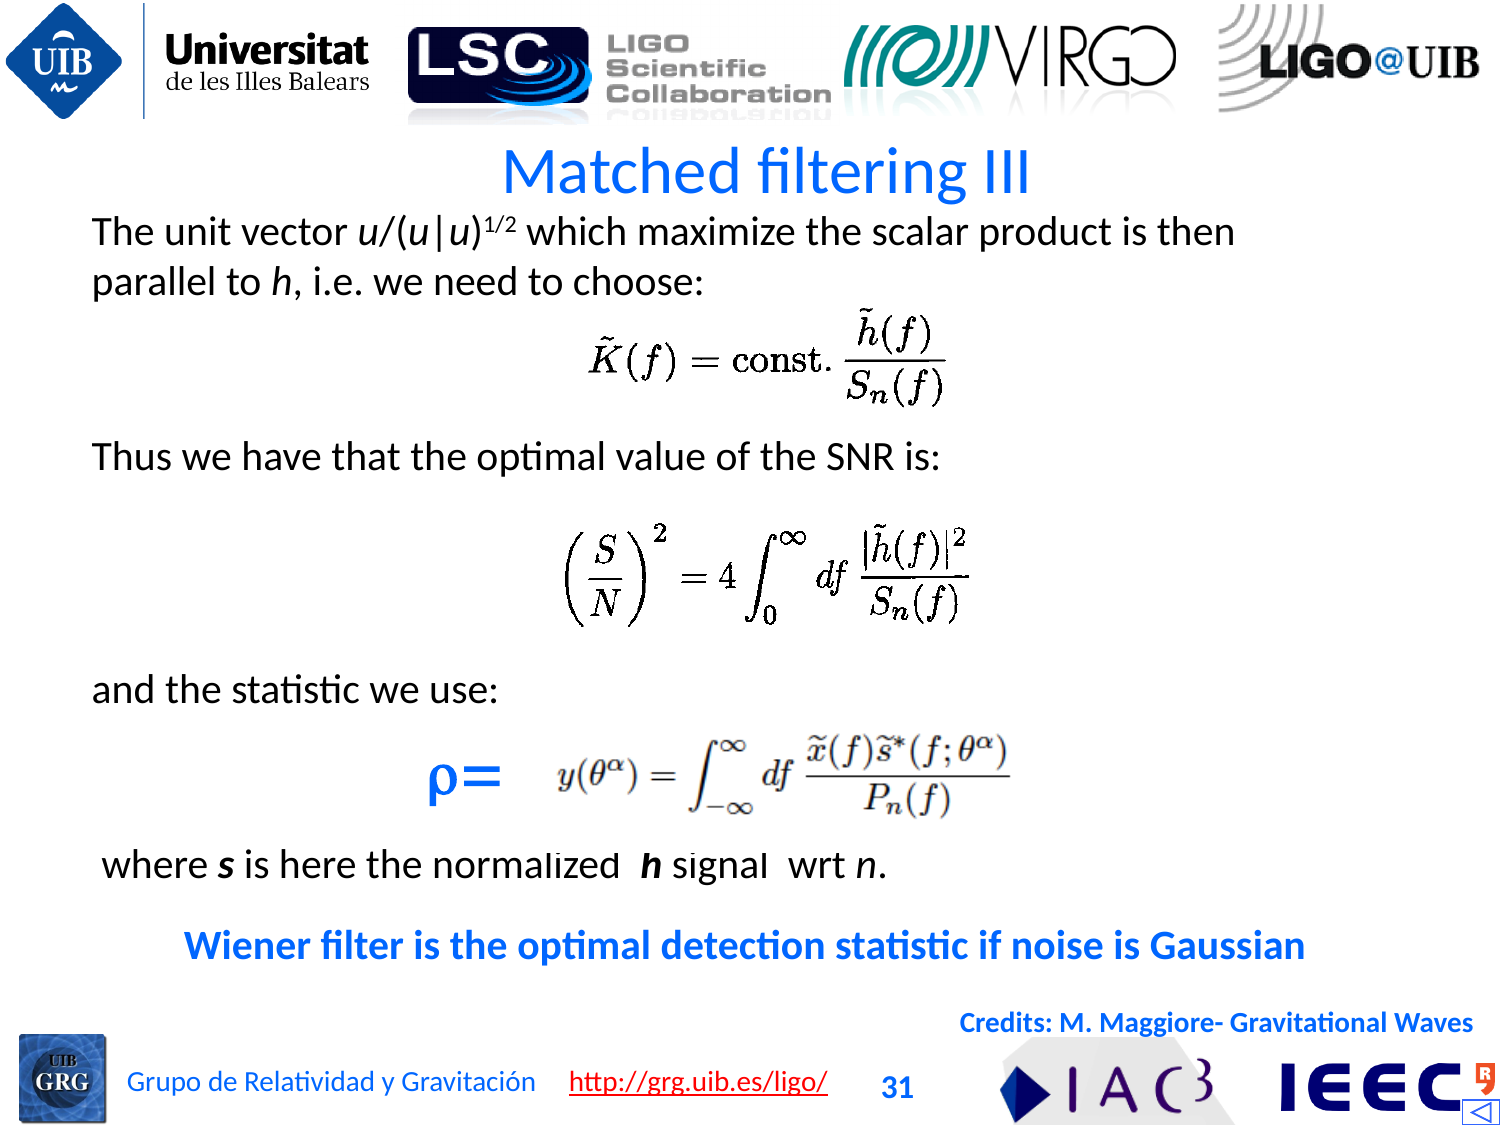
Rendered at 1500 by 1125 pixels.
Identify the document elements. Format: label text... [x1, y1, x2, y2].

picture [395, 0, 840, 113]
text_box r= [397, 727, 519, 813]
picture [844, 25, 1176, 113]
picture [998, 1046, 1247, 1125]
list The unit vector u/(u|u)1/2 which maximize the scalar product is then parallel to h, i.e. we need to choose: Thus we have that the optimal value of the SNR is: and the statistic we use: where s is here the normalized h signal wrt n. [76, 196, 1365, 910]
picture [514, 514, 976, 651]
text_box 31 [856, 1057, 939, 1118]
title Matched filtering III [242, 113, 1293, 196]
picture [19, 1034, 108, 1125]
text_box Credits: M. Maggiore- Gravitational Waves [945, 996, 1489, 1046]
picture [5, 3, 369, 119]
text_box Wiener filter is the optimal detection statistic if noise is Gaussian [76, 910, 1424, 976]
picture [1198, 0, 1495, 139]
picture [1281, 1063, 1495, 1111]
picture [549, 302, 952, 419]
picture [524, 712, 1081, 854]
